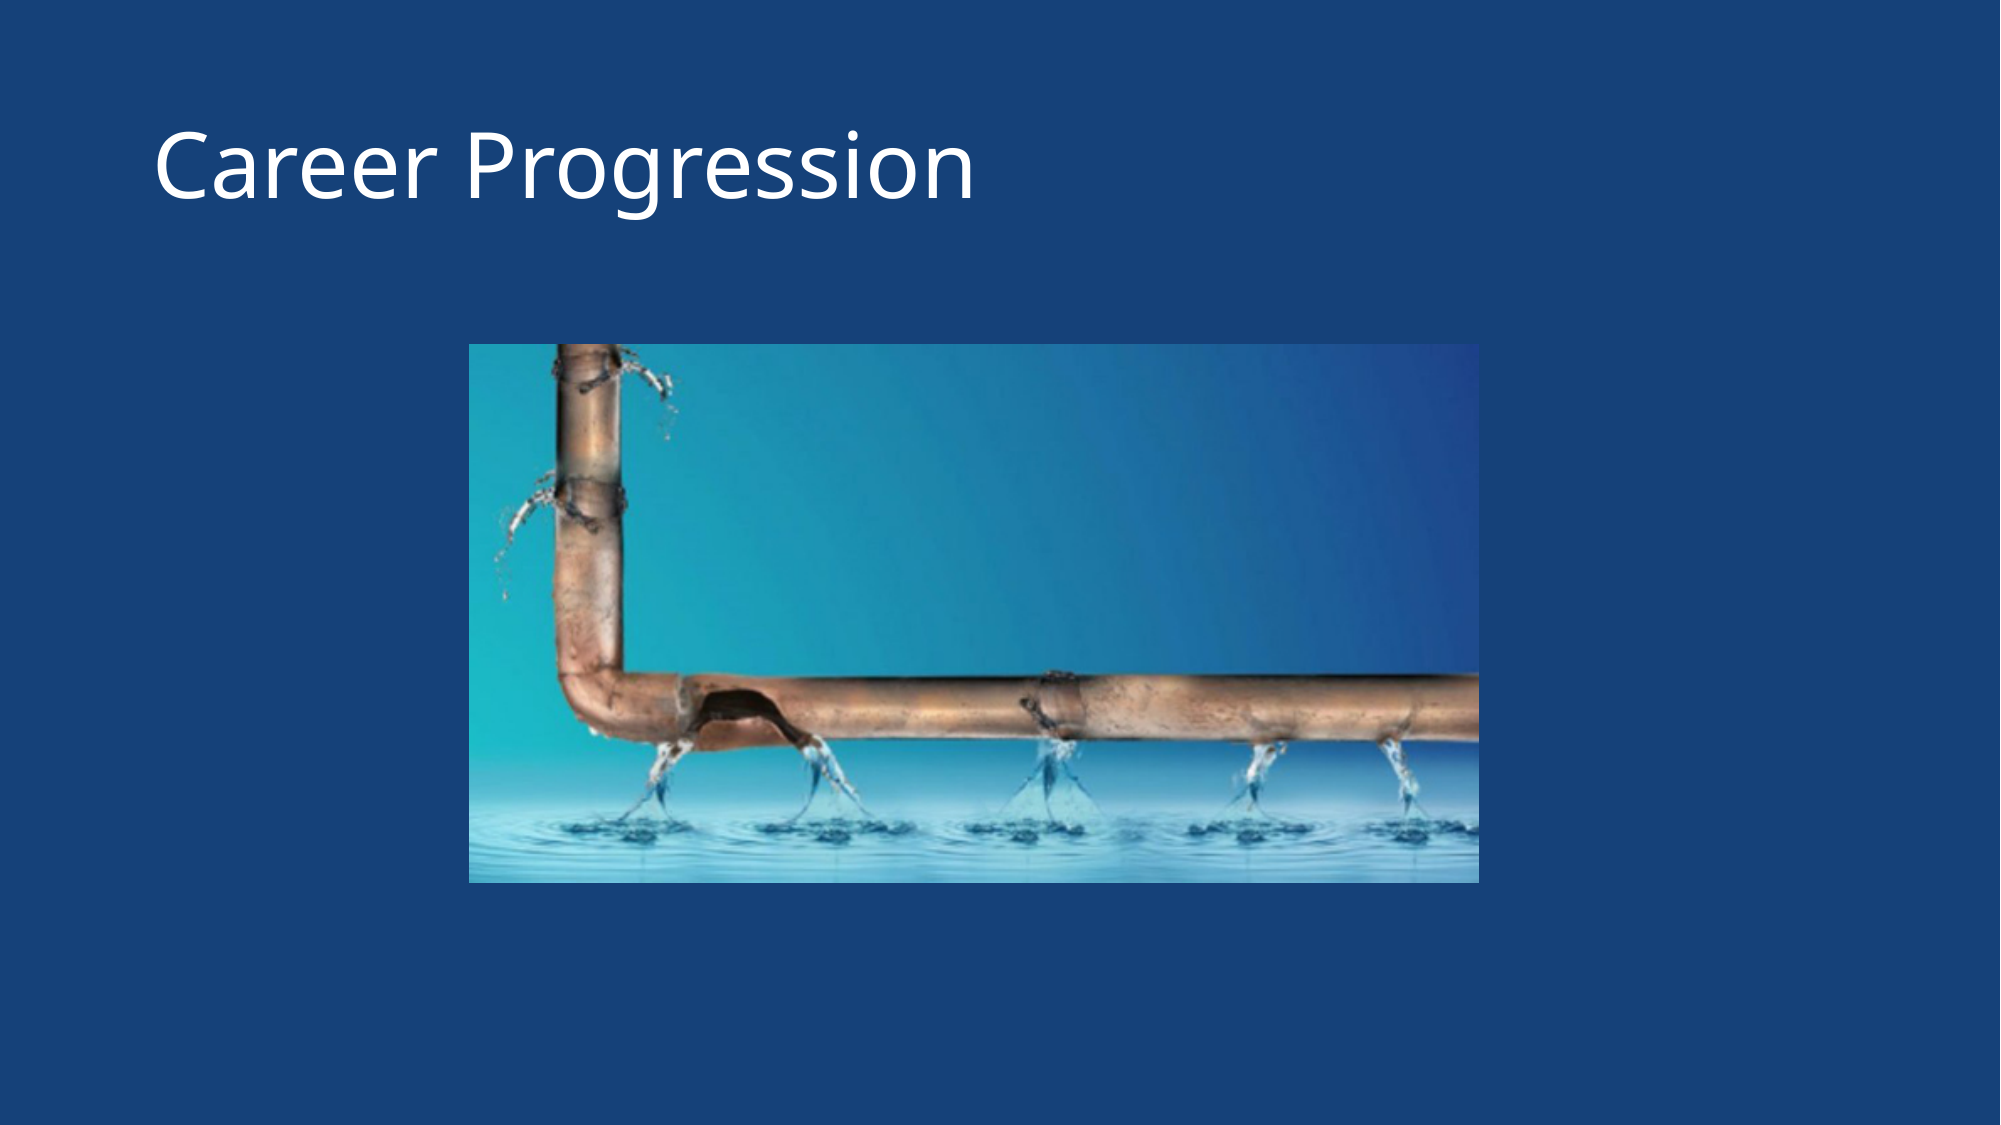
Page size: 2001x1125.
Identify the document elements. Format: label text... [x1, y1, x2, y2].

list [469, 344, 1479, 884]
title Career Progression [137, 59, 1863, 278]
